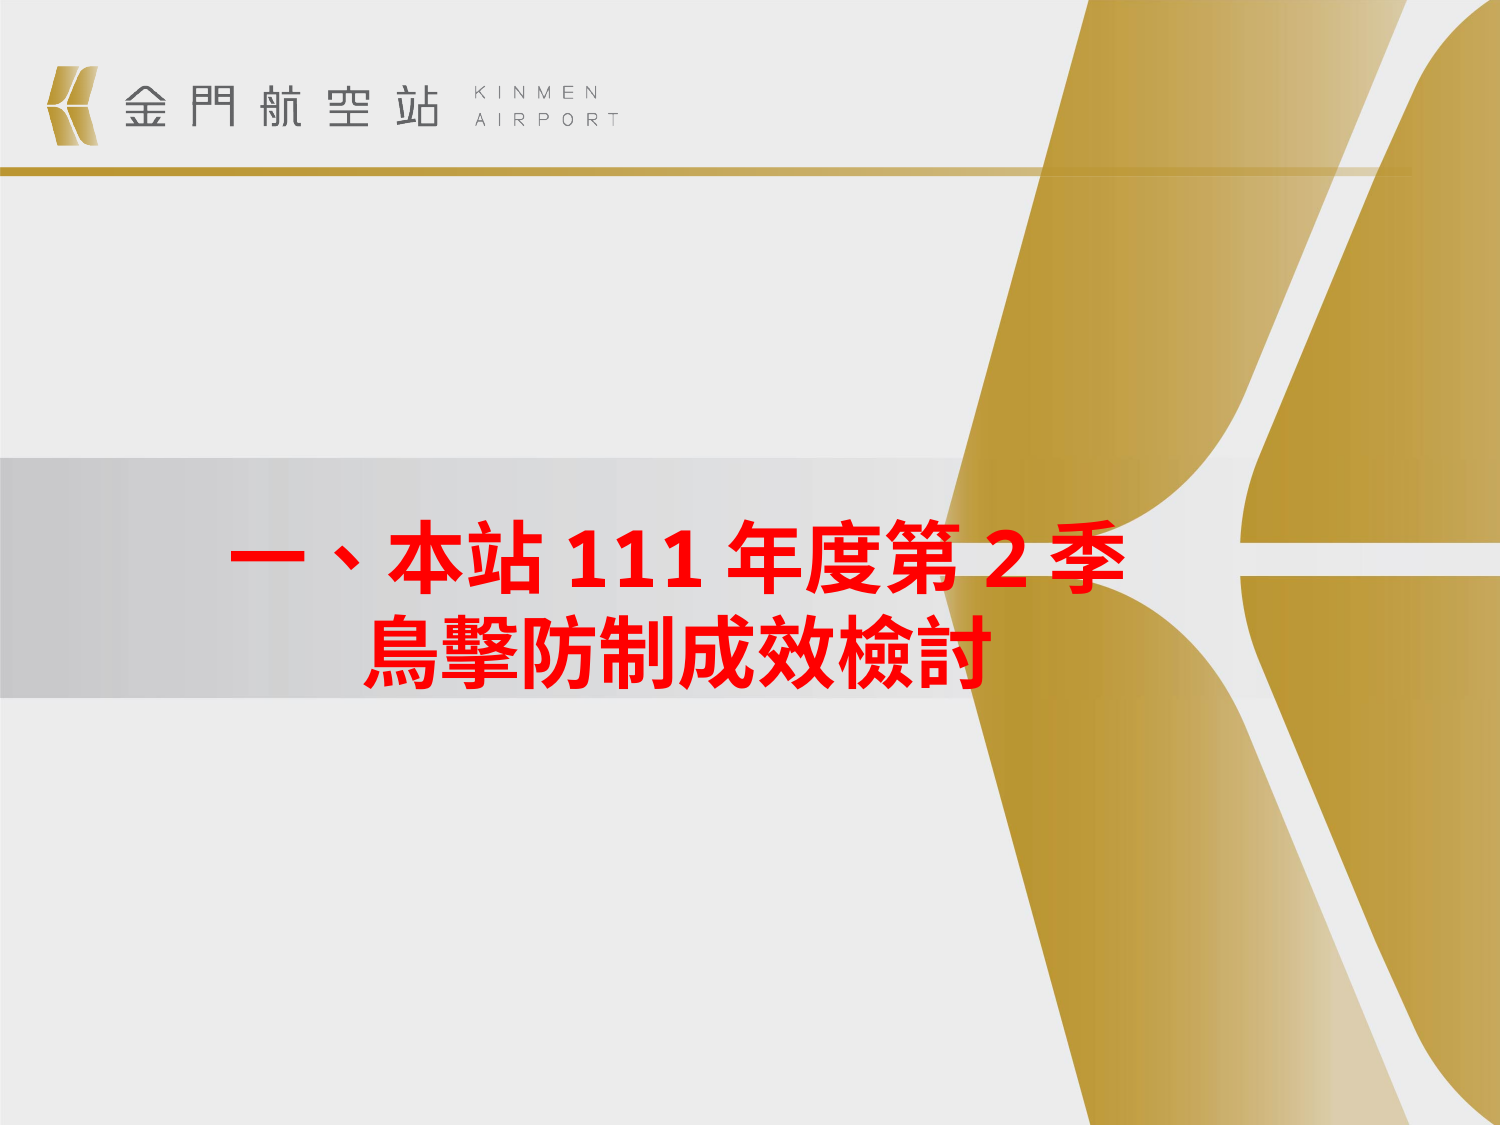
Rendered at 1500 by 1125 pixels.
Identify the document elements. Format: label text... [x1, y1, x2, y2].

text_box 一、本站111年度第2季 鳥擊防制成效檢討 [0, 501, 1295, 897]
picture [0, 0, 1500, 1125]
